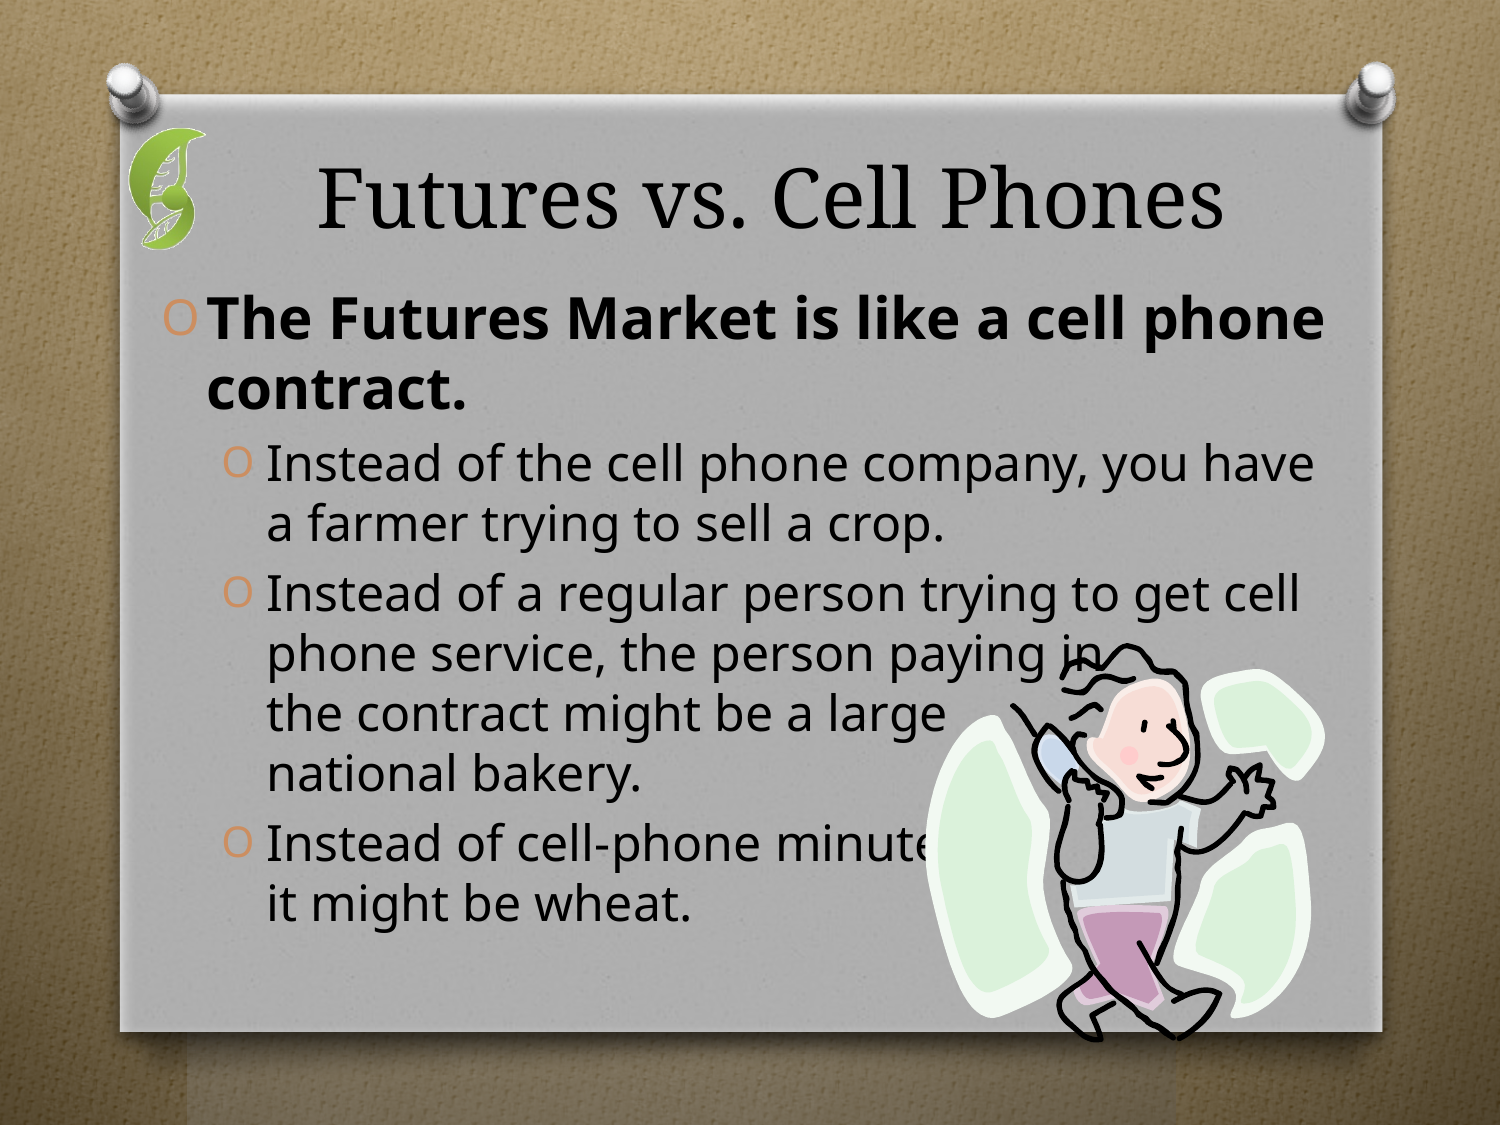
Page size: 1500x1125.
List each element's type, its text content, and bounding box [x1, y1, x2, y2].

picture [1317, 35, 1439, 156]
picture [924, 642, 1326, 1045]
title Futures vs. Cell Phones [200, 137, 1343, 254]
list The Futures Market is like a cell phone contract. Instead of the cell phone company, you have a farmer trying to sell a crop. Instead of a regular person trying to get cell phone service, the person paying in the contract might be a large national bakery. Instead of cell-phone minutes, it might be wheat. [146, 273, 1350, 1013]
picture [75, 29, 213, 254]
